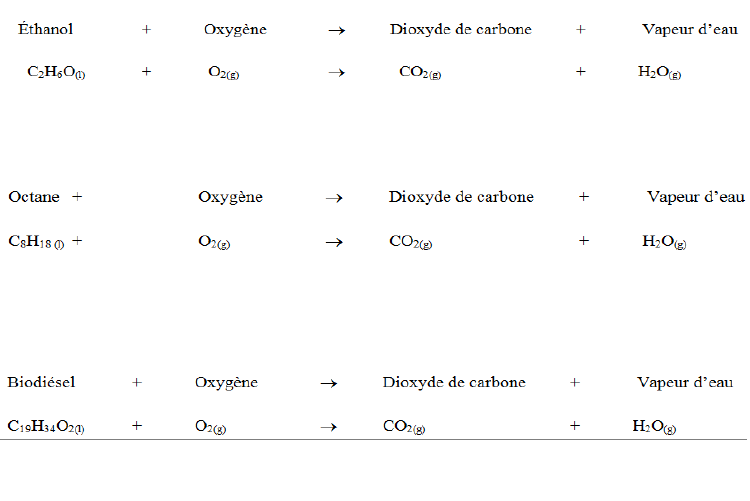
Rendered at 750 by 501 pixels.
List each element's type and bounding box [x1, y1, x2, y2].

picture [0, 186, 750, 252]
picture [0, 370, 747, 440]
picture [8, 18, 750, 84]
